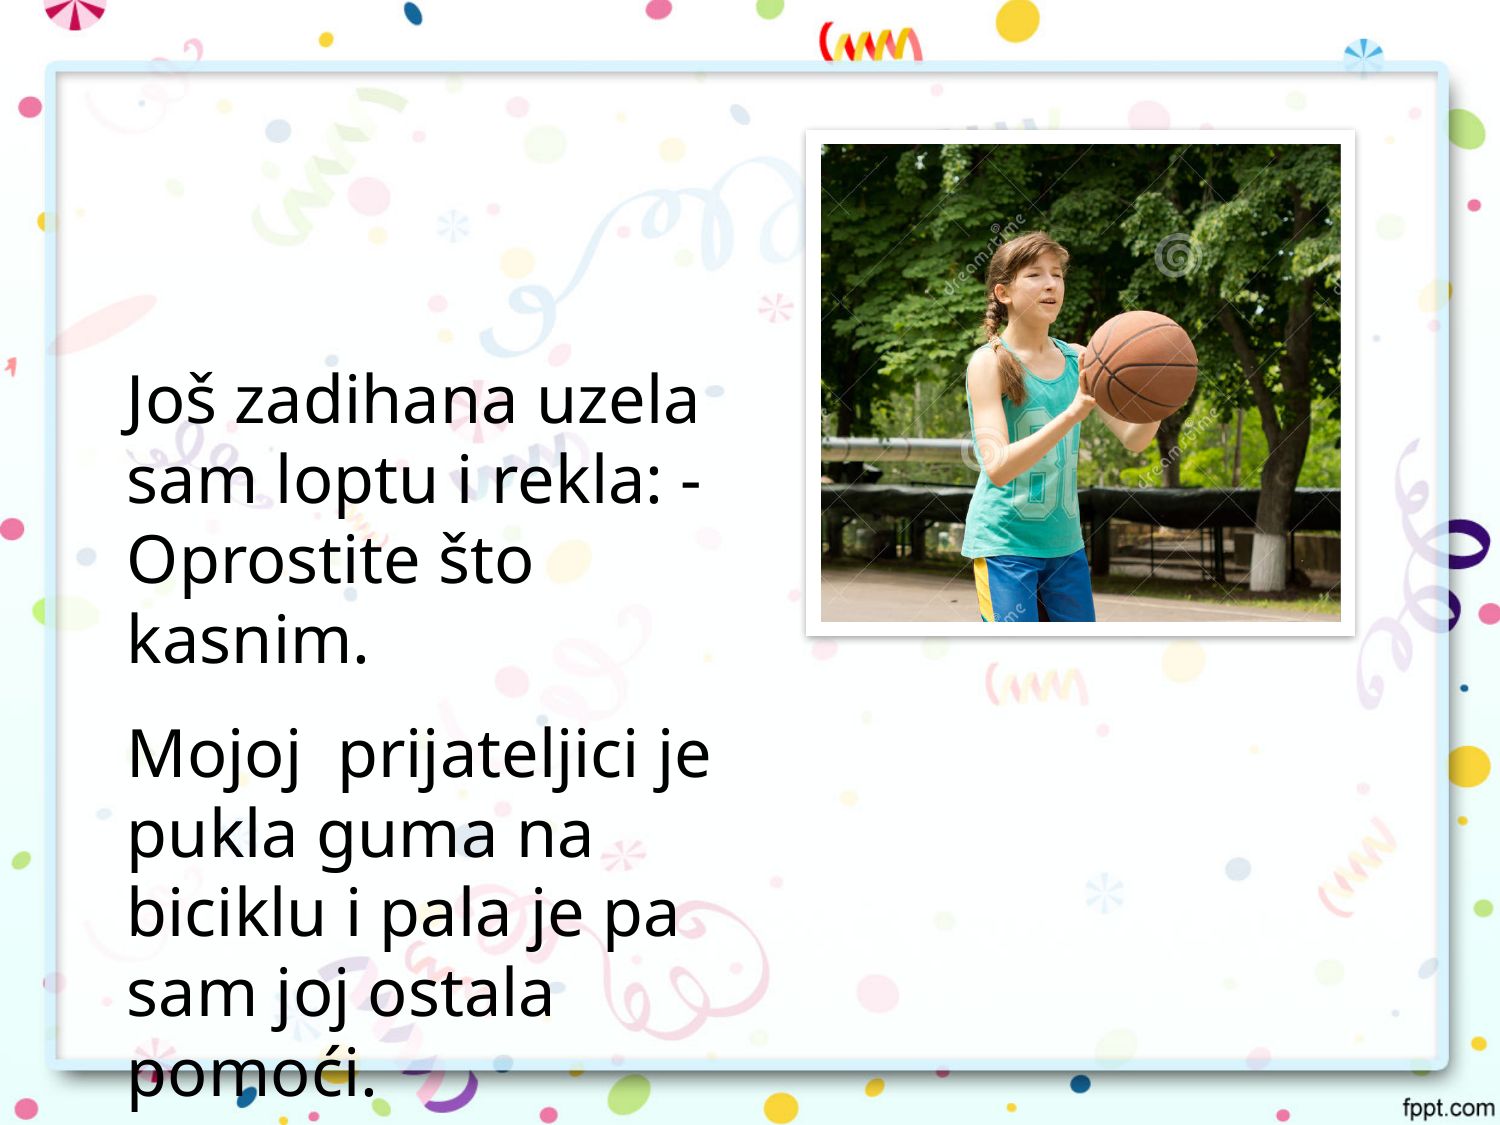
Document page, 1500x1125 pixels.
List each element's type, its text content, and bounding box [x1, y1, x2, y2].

picture [0, 0, 1500, 1125]
text_box Još zadihana uzela sam loptu i rekla: - Oprostite što kasnim. Mojoj prijateljici je pukla guma na biciklu i pala je pa sam joj ostala pomoći. [112, 349, 809, 1118]
